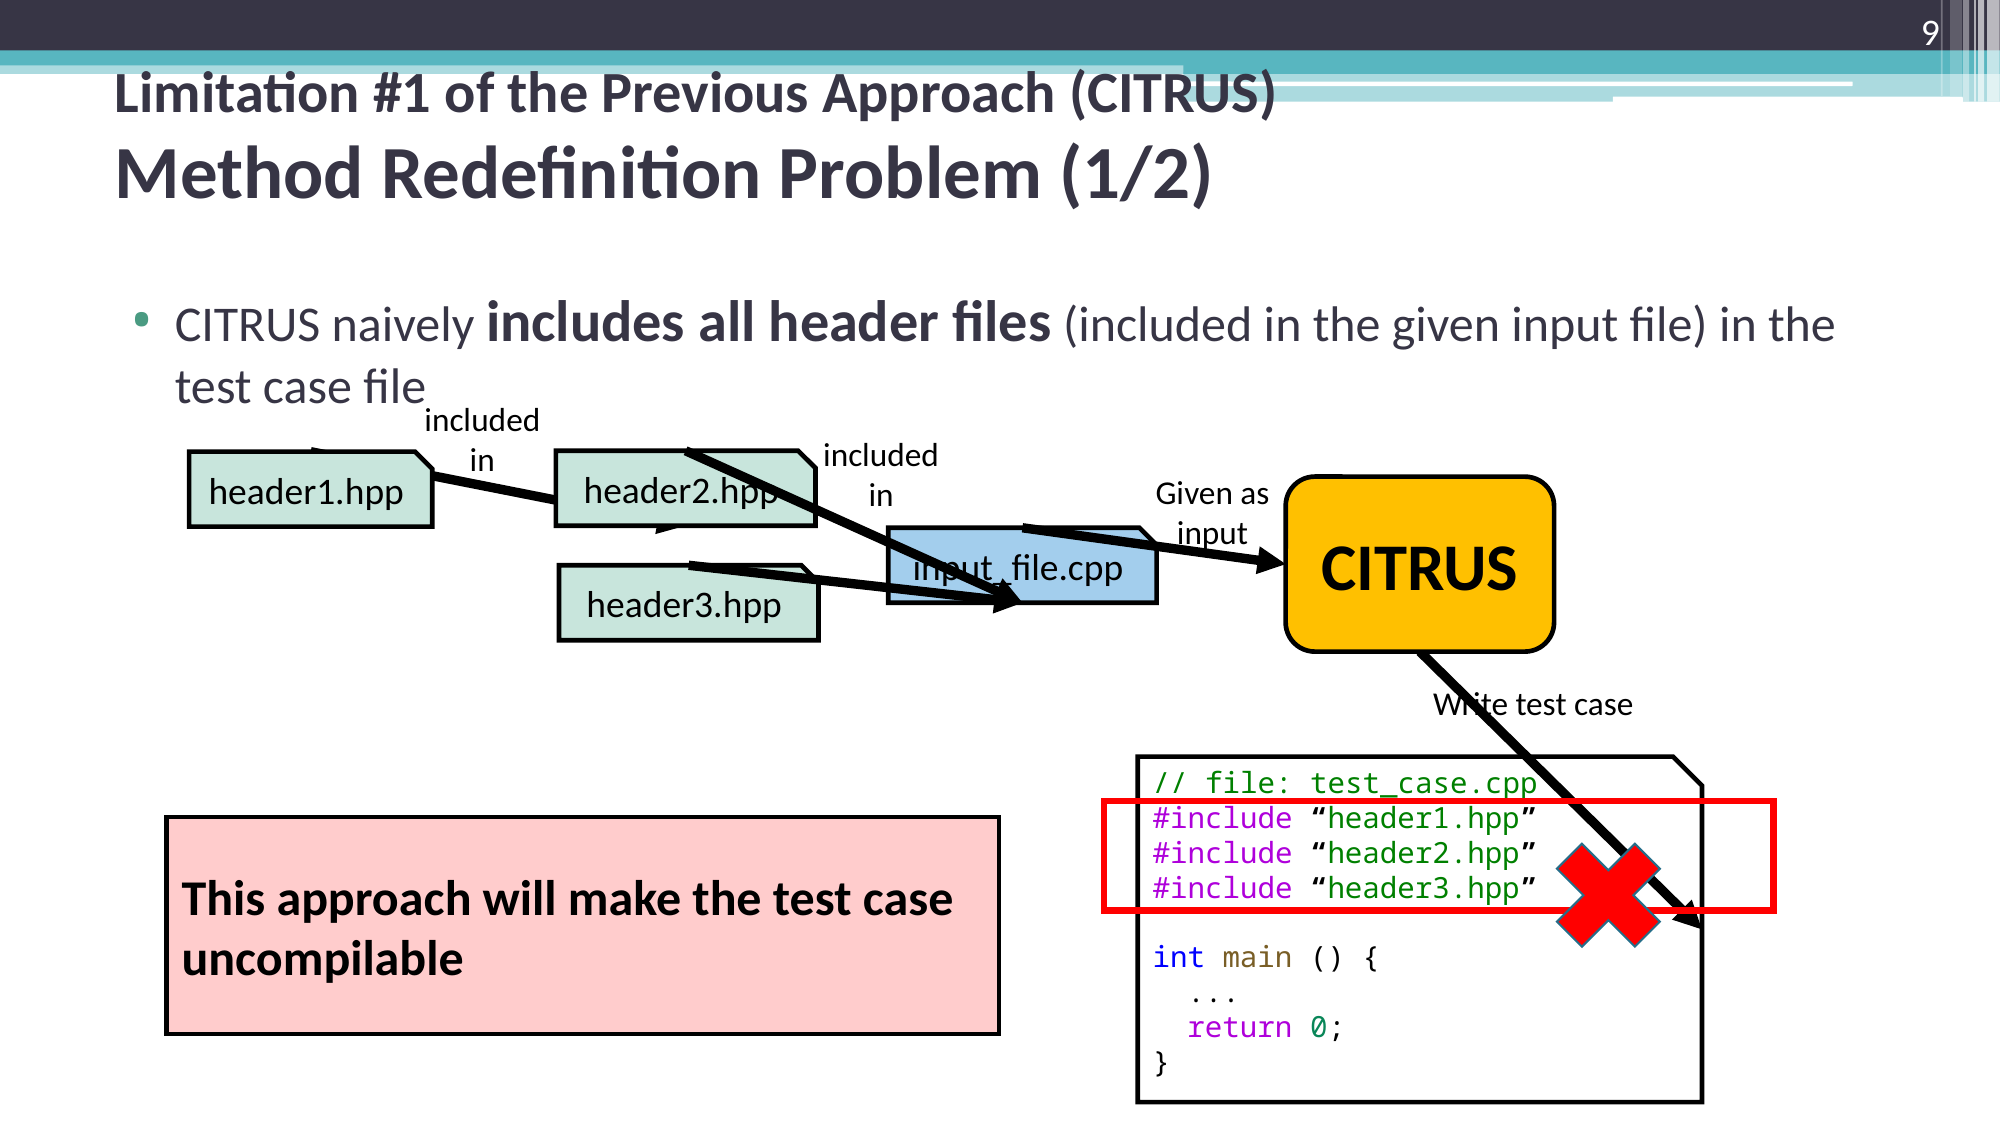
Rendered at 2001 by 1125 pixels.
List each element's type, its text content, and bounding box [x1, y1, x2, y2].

title Limitation #1 of the Previous Approach (CITRUS) Method Redefinition Problem (1/2) [99, 46, 1900, 222]
text_box [1555, 842, 1662, 949]
text_box header2.hpp [554, 449, 815, 527]
text_box Write test case [1409, 647, 1658, 758]
text_box // file: test_case.cpp #include “header1.hpp” #include “header2.hpp” #include “header3.hpp” int main () { ... return 0; } [1536, 755, 1704, 800]
text_box header1.hpp [188, 450, 434, 528]
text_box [818, 565, 889, 603]
text_box // file: test_case.cpp #include “header1.hpp” #include “header2.hpp” #include “header3.hpp” int main () { ... return 0; } [1136, 911, 1704, 1104]
text_box included in [404, 400, 561, 477]
text_box // file: test_case.cpp #include “header1.hpp” #include “header2.hpp” #include “header3.hpp” int main () { ... return 0; } [1136, 755, 1562, 800]
text_box input_file.cpp [887, 593, 983, 604]
text_box input_file.cpp [889, 526, 1158, 604]
text_box [1103, 800, 1775, 911]
text_box This approach will make the test case uncompilable [166, 816, 1000, 1035]
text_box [815, 488, 889, 566]
slide_number 9 [1788, 0, 1955, 61]
text_box included in [805, 435, 957, 512]
text_box Given as input [1136, 472, 1289, 549]
text_box CITRUS [1284, 475, 1556, 653]
text_box header3.hpp [557, 564, 820, 642]
list CITRUS naively includes all header files (included in the given input file) in the test case file [99, 275, 1900, 1079]
